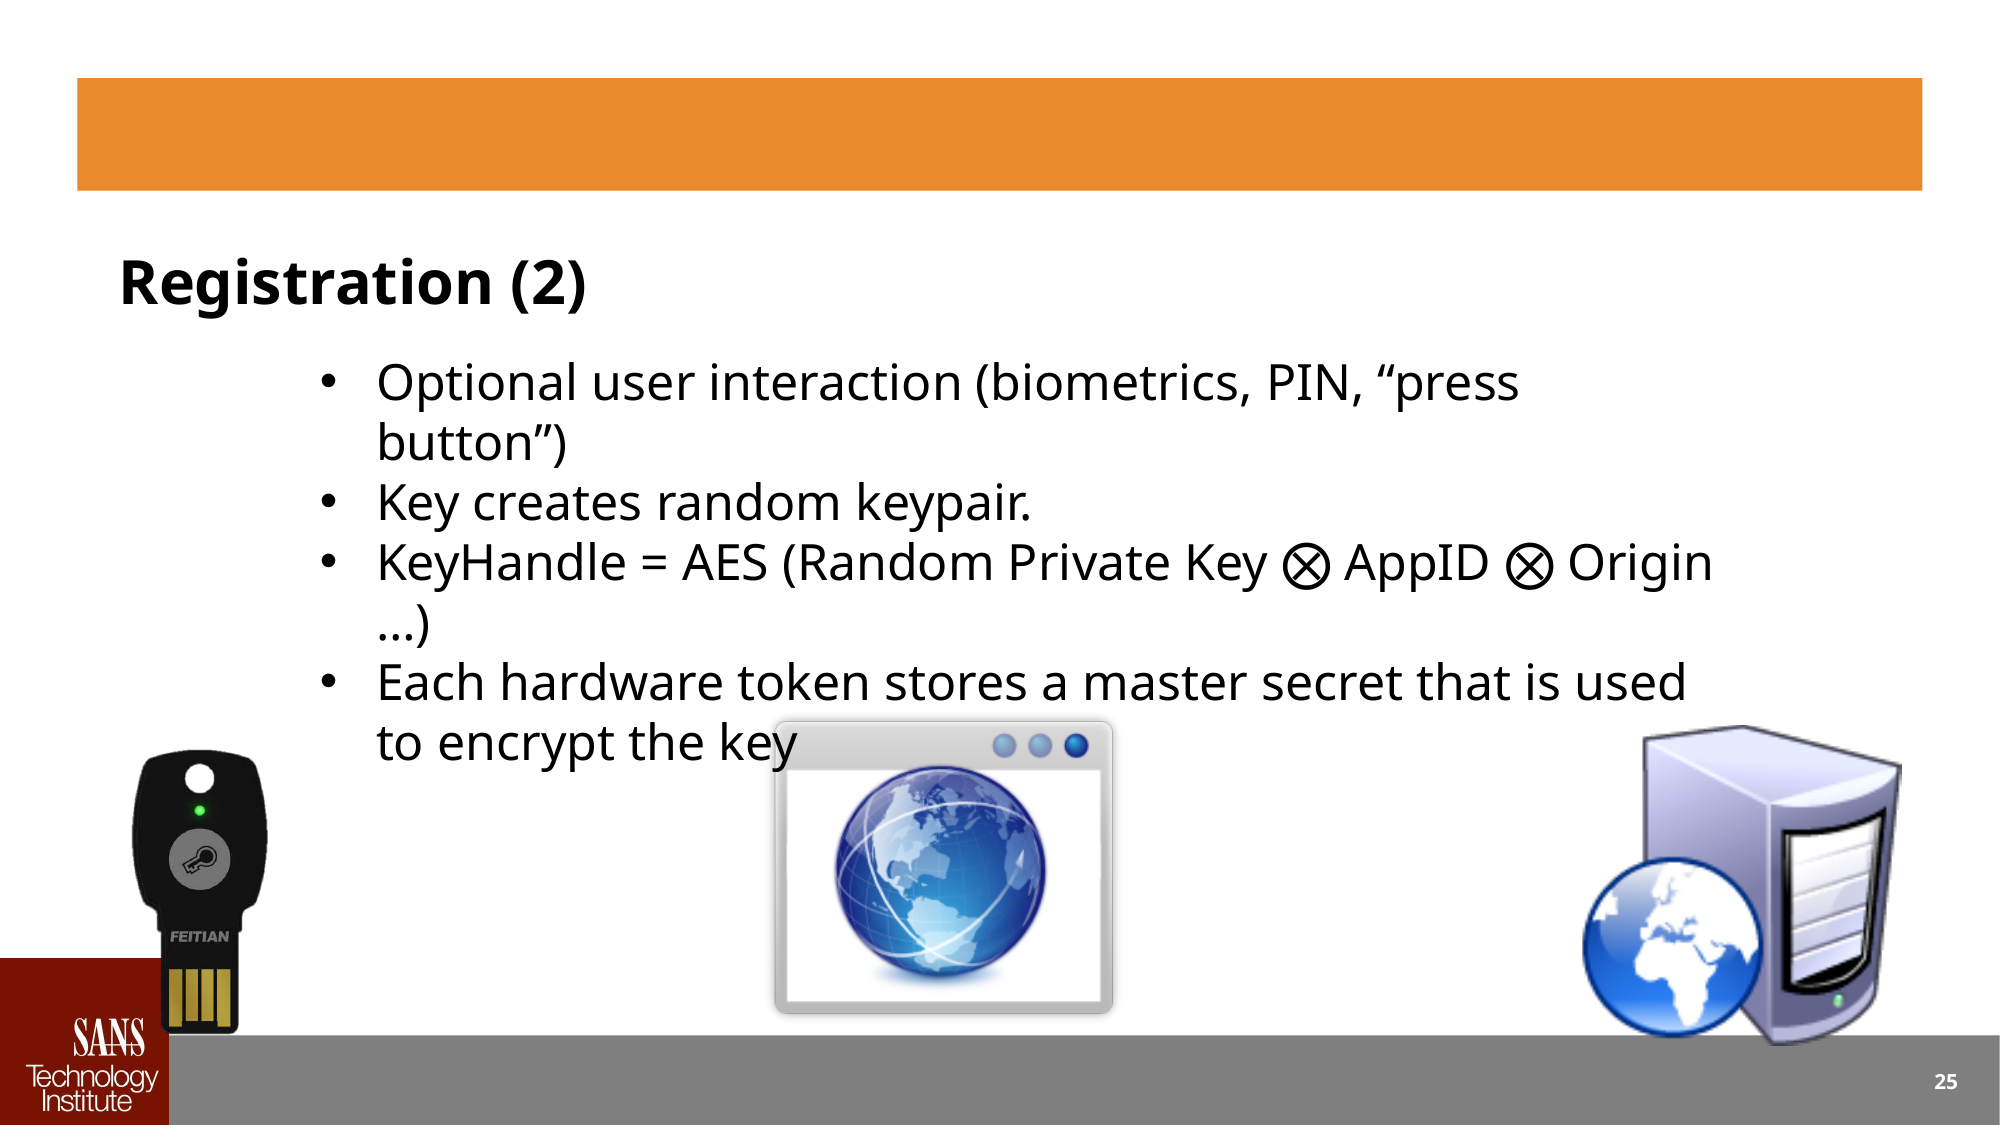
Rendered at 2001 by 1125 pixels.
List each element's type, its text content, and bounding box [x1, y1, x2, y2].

subtitle Registration (2) [107, 246, 1893, 343]
text_box Optional user interaction (biometrics, PIN, “press button”) Key creates random keypair. KeyHandle = AES (Random Private Key ⨂ AppID ⨂ Origin …) Each hardware token stores a master secret that is used to encrypt the key [305, 342, 1738, 823]
picture [0, 584, 508, 1125]
picture [764, 699, 1124, 1059]
slide_number 25 [1892, 1037, 2000, 1125]
picture [1581, 725, 1902, 1046]
